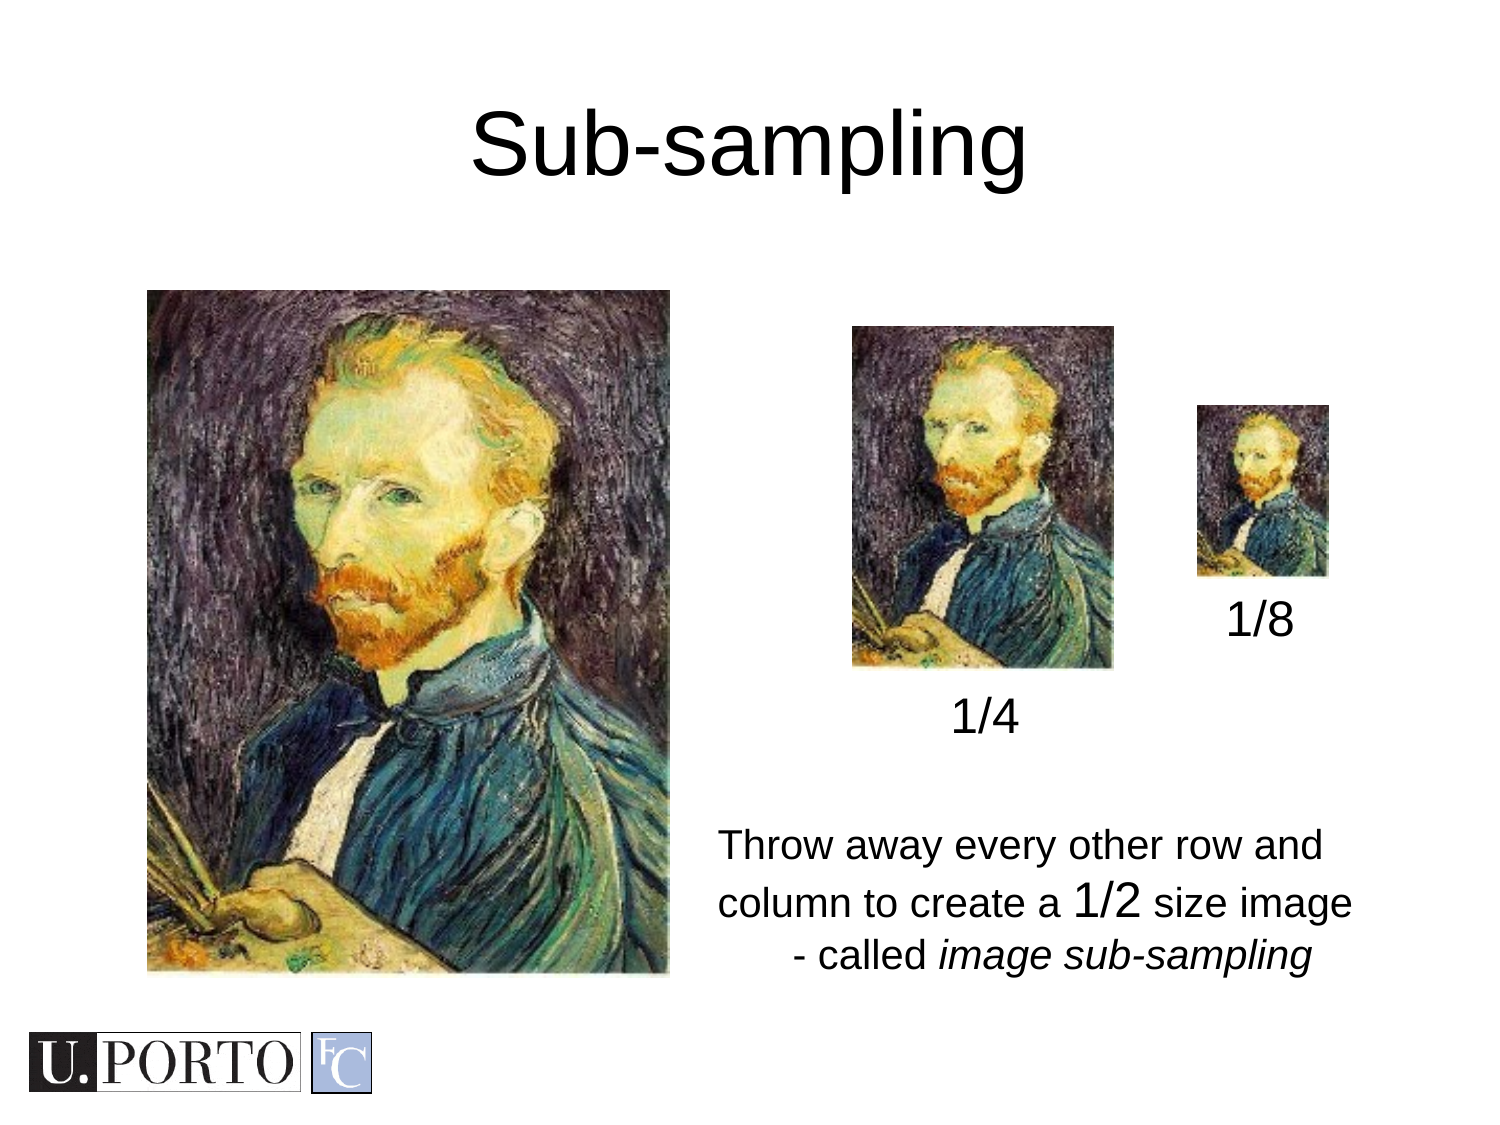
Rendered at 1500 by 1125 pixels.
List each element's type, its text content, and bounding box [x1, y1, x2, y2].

text_box 1/8 [1210, 587, 1310, 654]
picture [1197, 405, 1330, 579]
title Sub-sampling [75, 45, 1425, 233]
picture [313, 1033, 371, 1092]
picture [852, 326, 1114, 671]
picture [29, 1032, 301, 1092]
picture [147, 290, 670, 979]
text_box 1/4 [935, 680, 1035, 752]
text_box Throw away every other row and column to create a 1/2 size image - called image sub-sampling [702, 810, 1383, 986]
